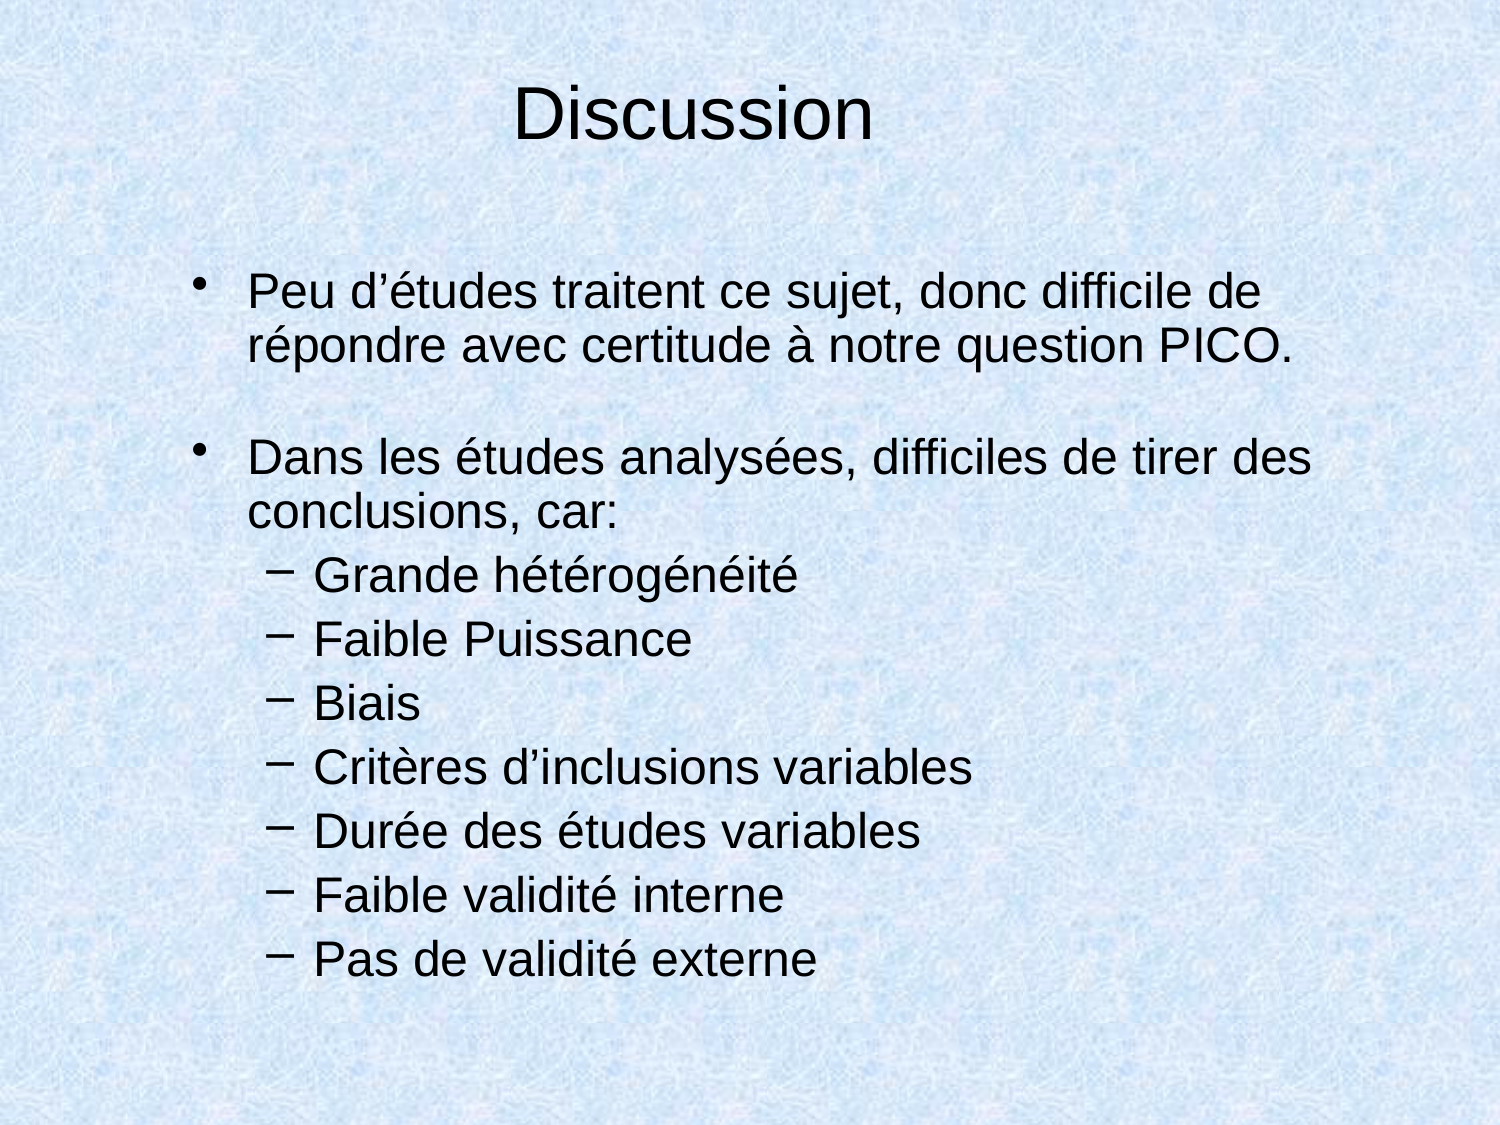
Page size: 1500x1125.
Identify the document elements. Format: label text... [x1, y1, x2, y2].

title Discussion [175, 40, 1212, 162]
list Peu d’études traitent ce sujet, donc difficile de répondre avec certitude à notre question PICO. Dans les études analysées, difficiles de tirer des conclusions, car: Grande hétérogénéité Faible Puissance Biais Critères d’inclusions variables Durée des études variables Faible validité interne Pas de validité externe [176, 258, 1339, 1052]
picture [0, 0, 1500, 1125]
